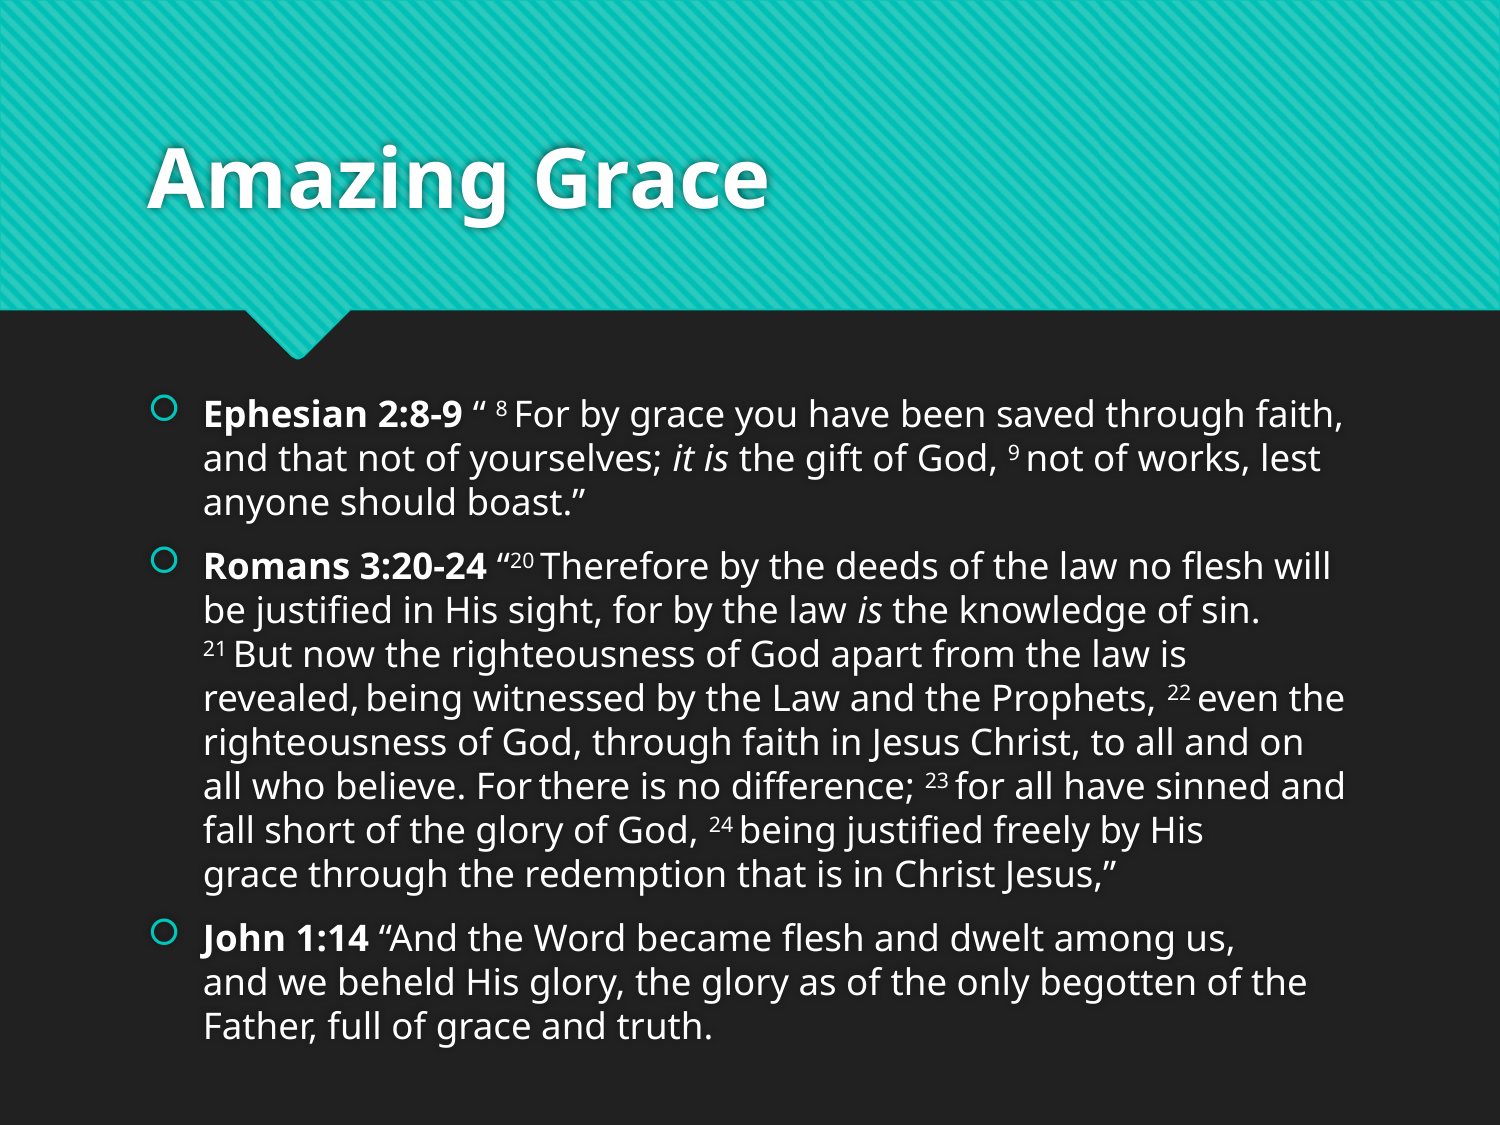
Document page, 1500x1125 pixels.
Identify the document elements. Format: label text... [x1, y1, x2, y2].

list Ephesian 2:8-9 “ 8 For by grace you have been saved through faith, and that not of yourselves; it is the gift of God, 9 not of works, lest anyone should boast.” Romans 3:20-24 “20 Therefore by the deeds of the law no flesh will be justified in His sight, for by the law is the knowledge of sin. 21 But now the righteousness of God apart from the law is revealed, being witnessed by the Law and the Prophets, 22 even the righteousness of God, through faith in Jesus Christ, to all and on all who believe. For there is no difference; 23 for all have sinned and fall short of the glory of God, 24 being justified freely by His grace through the redemption that is in Christ Jesus,” John 1:14 “And the Word became flesh and dwelt among us, and we beheld His glory, the glory as of the only begotten of the Father, full of grace and truth. [132, 364, 1368, 1074]
title Amazing Grace [132, 73, 1368, 233]
